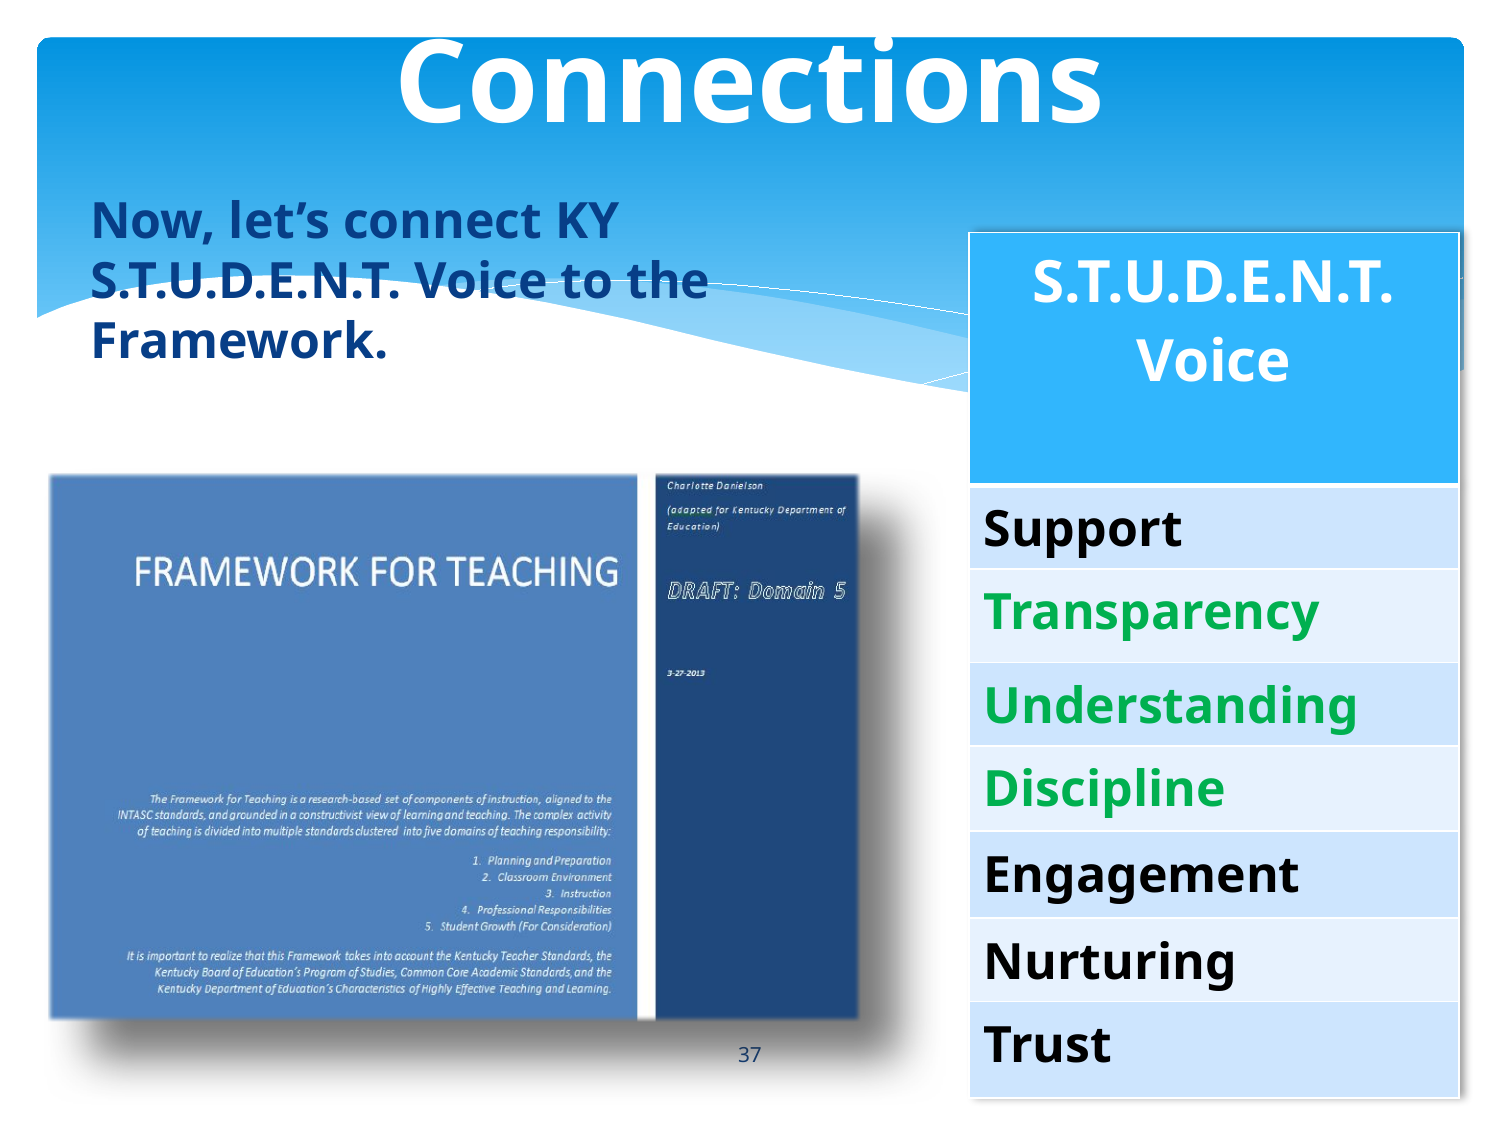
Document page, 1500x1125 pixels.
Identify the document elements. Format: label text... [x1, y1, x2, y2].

title Connections [75, 0, 1425, 154]
table_header S.T.U.D.E.N.T. Voice [970, 233, 1458, 483]
table_cell Discipline [970, 747, 1458, 830]
picture [46, 471, 861, 1022]
table_cell Support [970, 488, 1458, 568]
table_cell Understanding [970, 663, 1458, 745]
table_cell Engagement [970, 832, 1458, 917]
table_cell Trust [970, 1002, 1458, 1097]
table_cell Nurturing [970, 919, 1458, 1001]
list Now, let’s connect KY S.T.U.D.E.N.T. Voice to the Framework. [75, 181, 860, 469]
table_cell Transparency [970, 570, 1458, 662]
